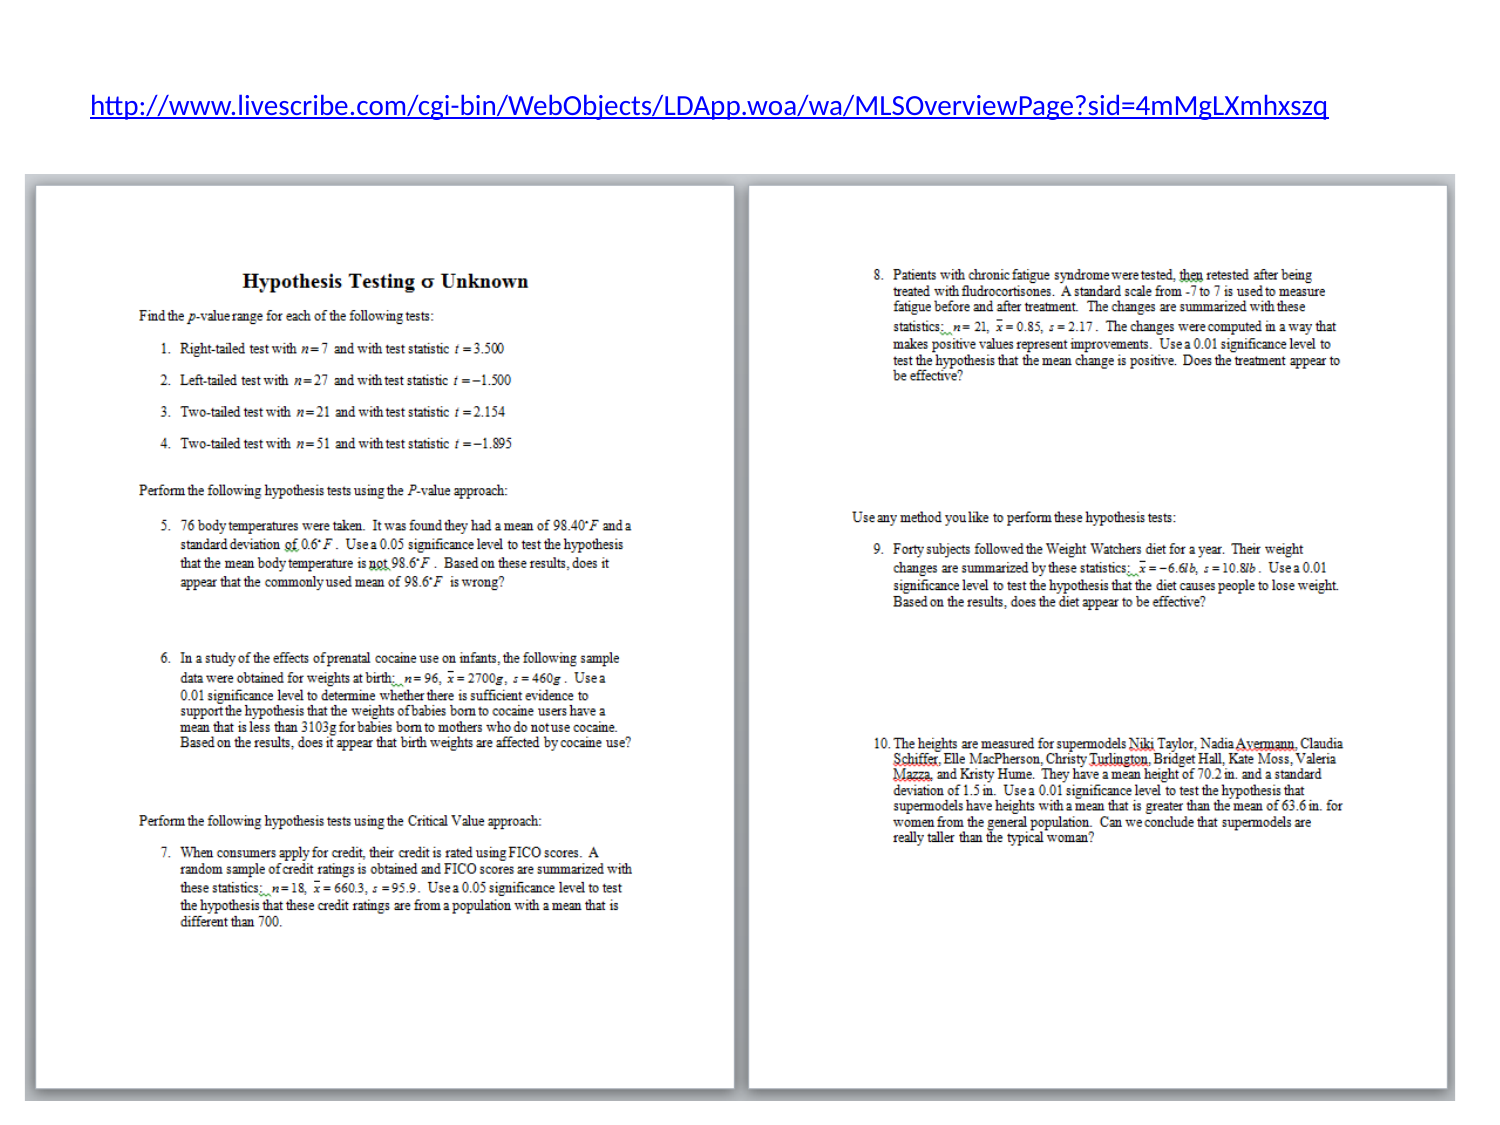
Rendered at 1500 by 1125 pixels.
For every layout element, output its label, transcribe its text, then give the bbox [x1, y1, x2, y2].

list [24, 174, 1456, 1101]
title http://www.livescribe.com/cgi-bin/WebObjects/LDApp.woa/wa/MLSOverviewPage?sid=4mMgLXmhxszq [75, 45, 1425, 163]
